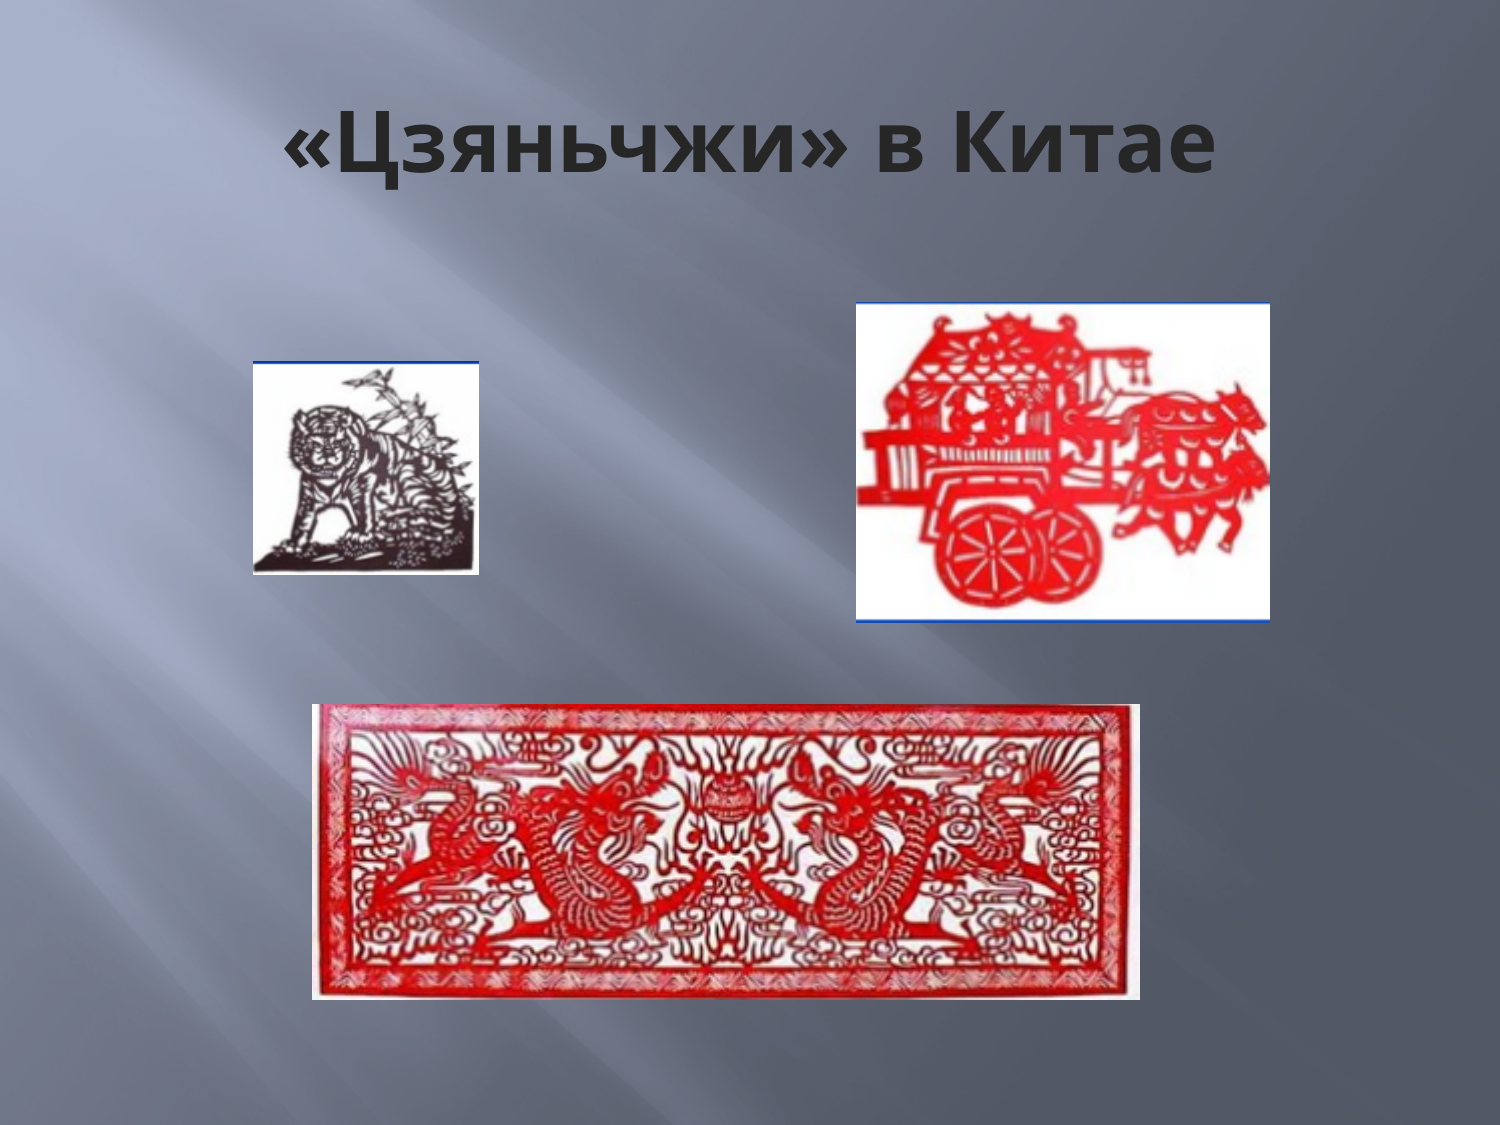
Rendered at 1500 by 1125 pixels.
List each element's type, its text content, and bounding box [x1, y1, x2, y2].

title «Цзяньчжи» в Китае [75, 45, 1425, 233]
picture [253, 361, 479, 575]
picture [312, 703, 1140, 1000]
picture [856, 302, 1270, 623]
